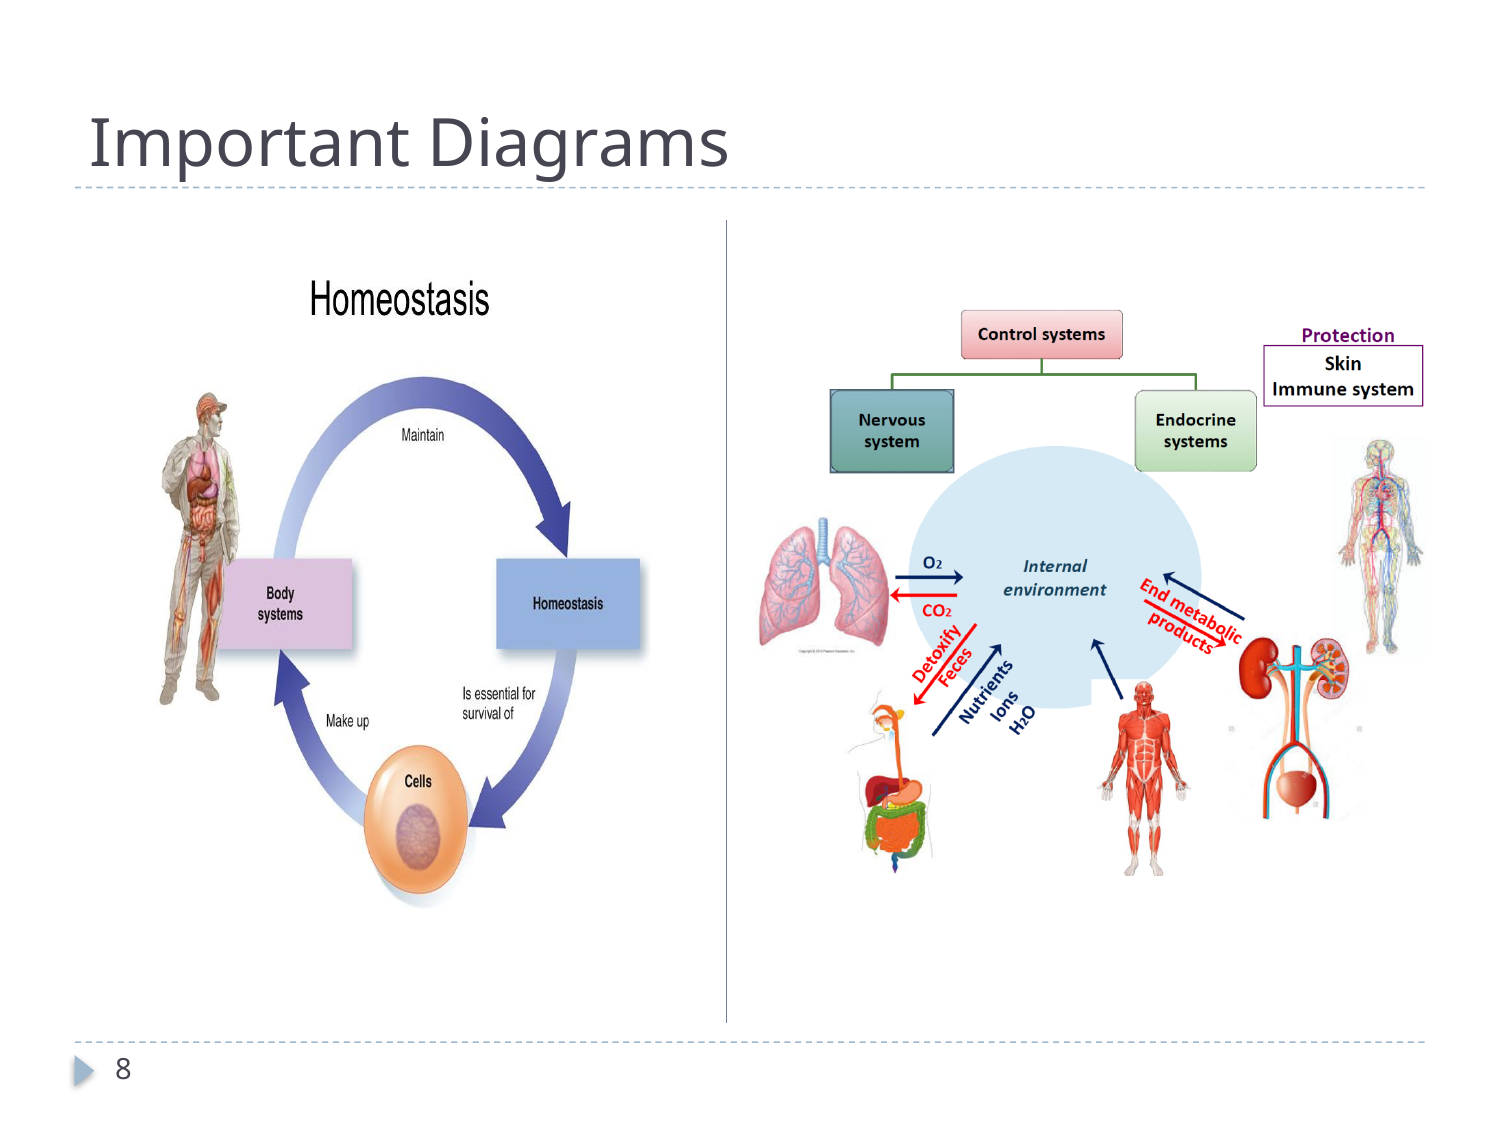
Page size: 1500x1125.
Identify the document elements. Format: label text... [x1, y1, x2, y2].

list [88, 255, 712, 965]
title Important Diagrams [75, 24, 1425, 188]
slide_number 8 [100, 1042, 426, 1103]
picture [746, 302, 1427, 876]
